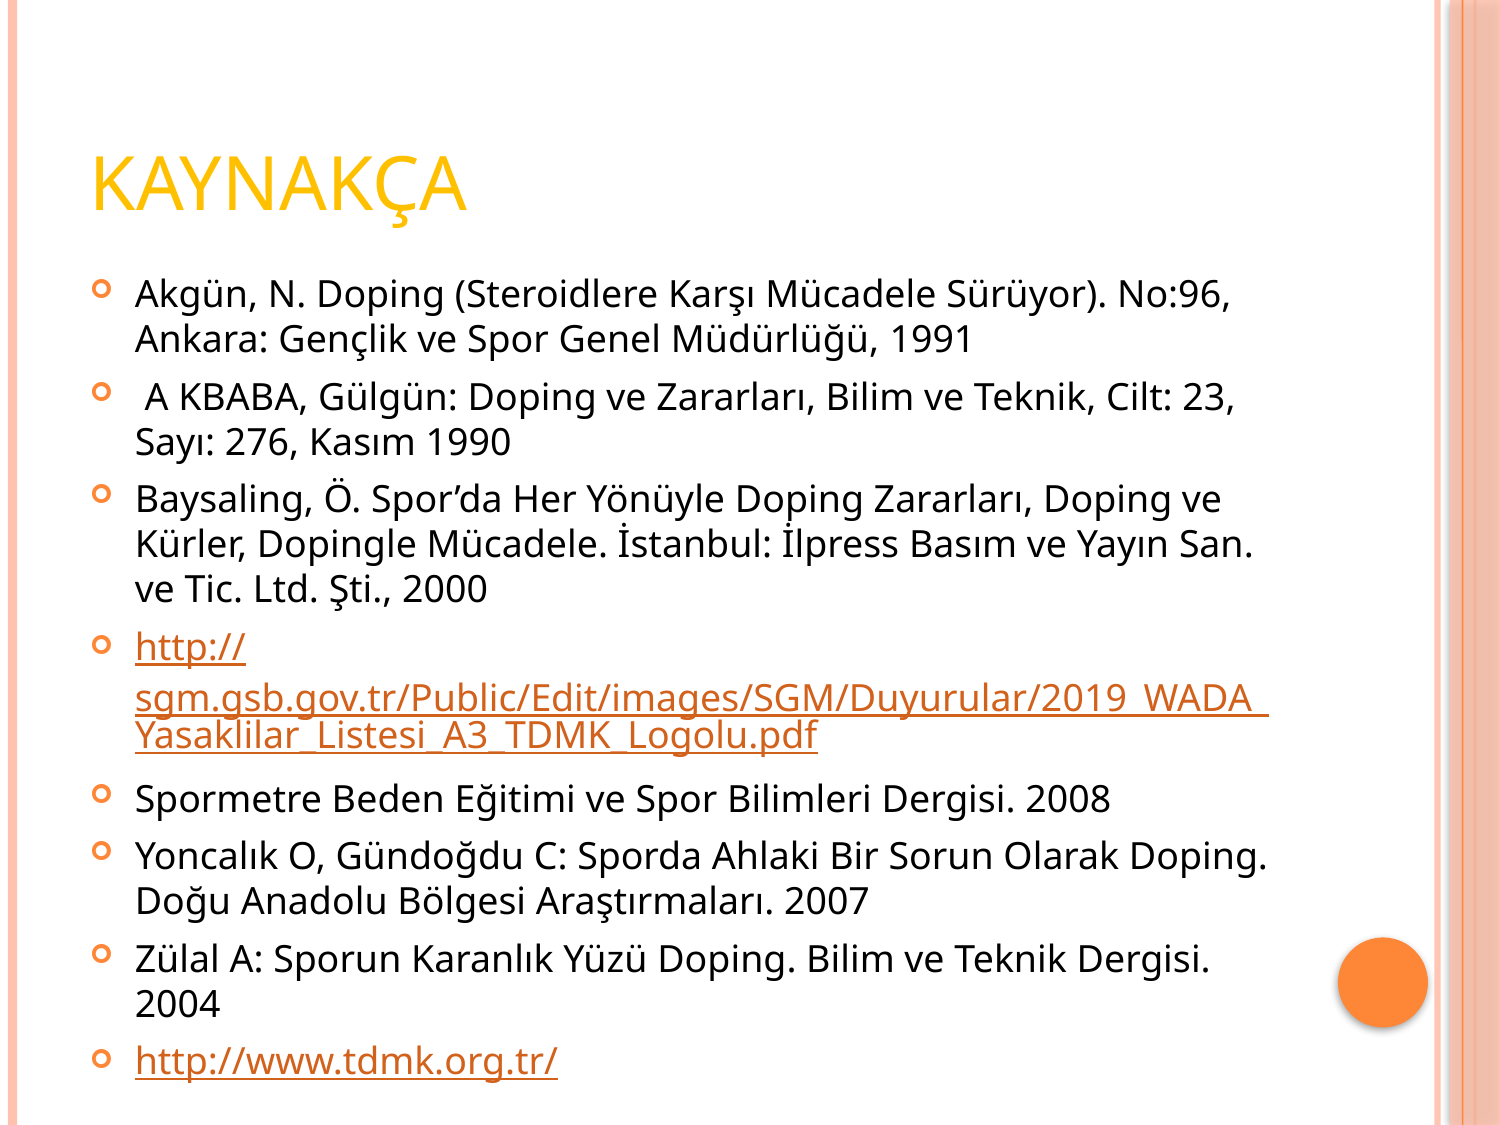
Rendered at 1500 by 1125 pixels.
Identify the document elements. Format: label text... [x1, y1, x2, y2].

title KAYNAKÇA [75, 45, 1300, 233]
list Akgün, N. Doping (Steroidlere Karşı Mücadele Sürüyor). No:96, Ankara: Gençlik ve Spor Genel Müdürlüğü, 1991 A KBABA, Gülgün: Doping ve Zararları, Bilim ve Teknik, Cilt: 23, Sayı: 276, Kasım 1990 Baysaling, Ö. Spor’da Her Yönüyle Doping Zararları, Doping ve Kürler, Dopingle Mücadele. İstanbul: İlpress Basım ve Yayın San. ve Tic. Ltd. Şti., 2000 http://sgm.gsb.gov.tr/Public/Edit/images/SGM/Duyurular/2019_WADA_Yasaklilar_Listesi_A3_TDMK_Logolu.pdf Spormetre Beden Eğitimi ve Spor Bilimleri Dergisi. 2008 Yoncalık O, Gündoğdu C: Sporda Ahlaki Bir Sorun Olarak Doping. Doğu Anadolu Bölgesi Araştırmaları. 2007 Zülal A: Sporun Karanlık Yüzü Doping. Bilim ve Teknik Dergisi. 2004 http://www.tdmk.org.tr/ [75, 262, 1300, 1062]
